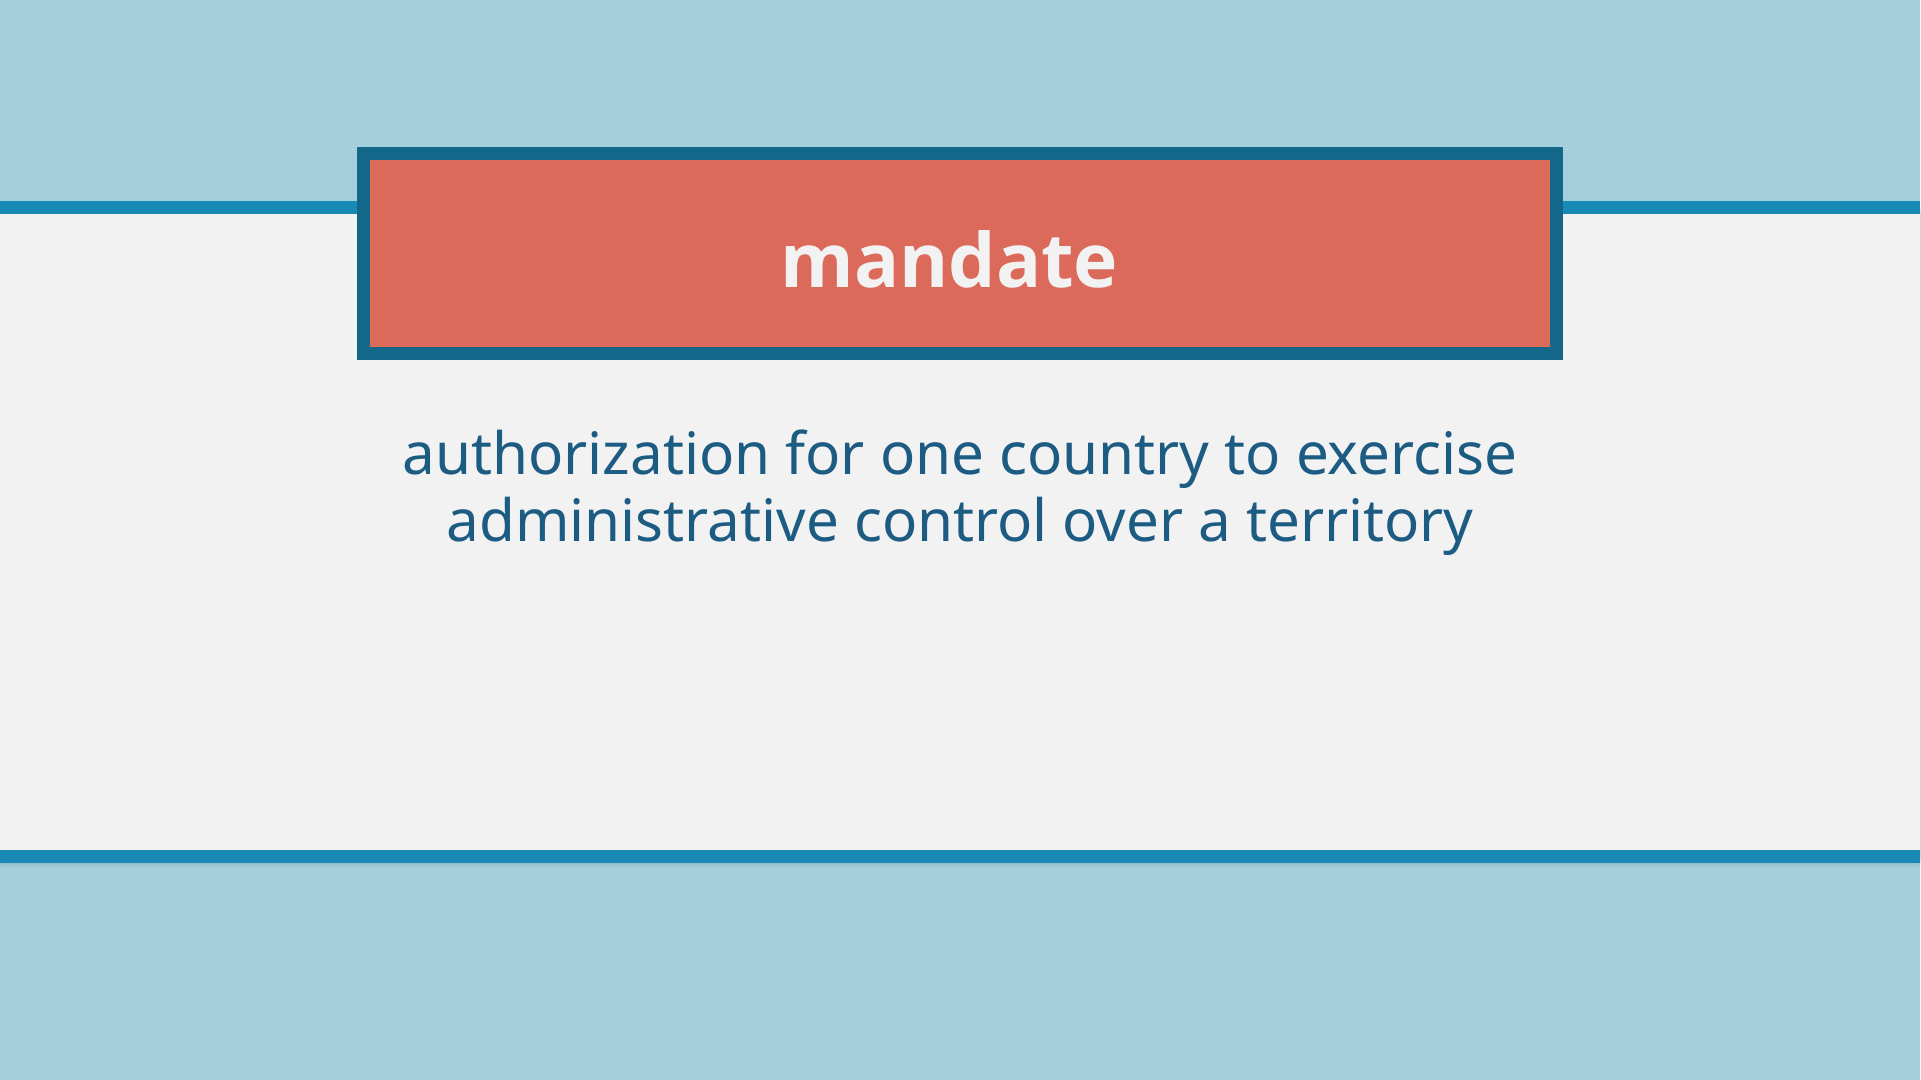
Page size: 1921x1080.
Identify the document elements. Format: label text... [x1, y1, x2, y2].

list authorization for one country to exercise administrative control over a territory [300, 414, 1620, 838]
title mandate [361, 160, 1557, 354]
